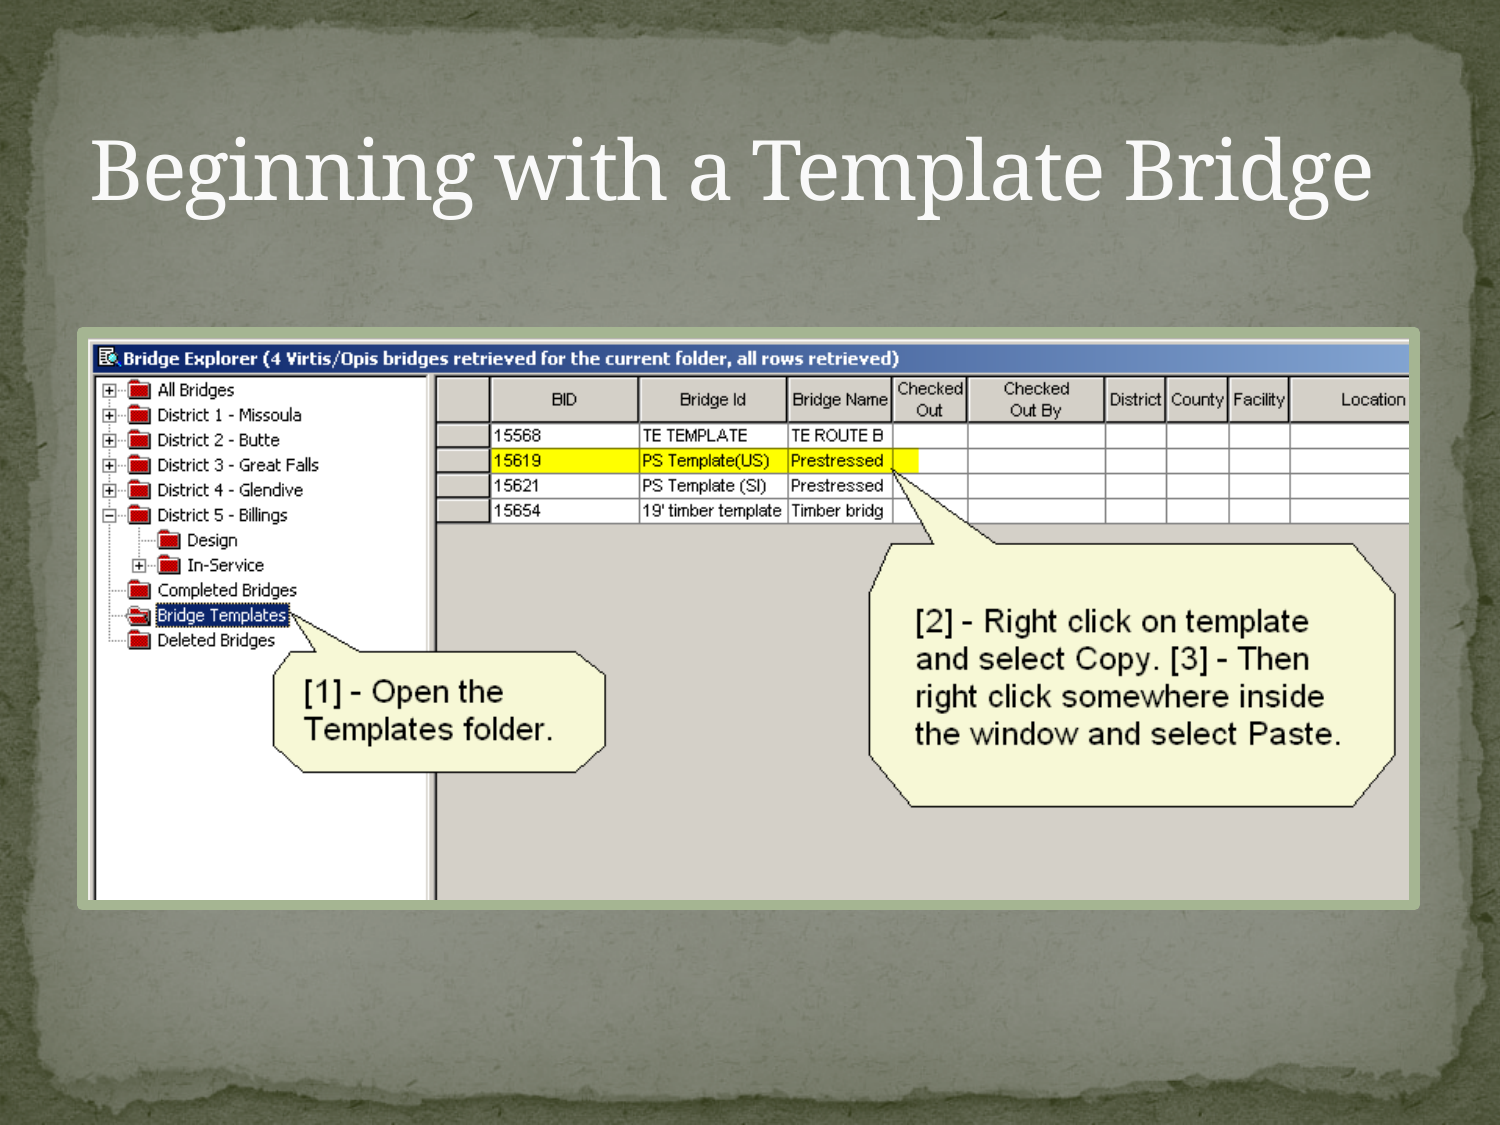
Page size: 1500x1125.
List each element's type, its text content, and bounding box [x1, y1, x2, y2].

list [88, 338, 1411, 901]
title Beginning with a Template Bridge [74, 24, 1425, 225]
